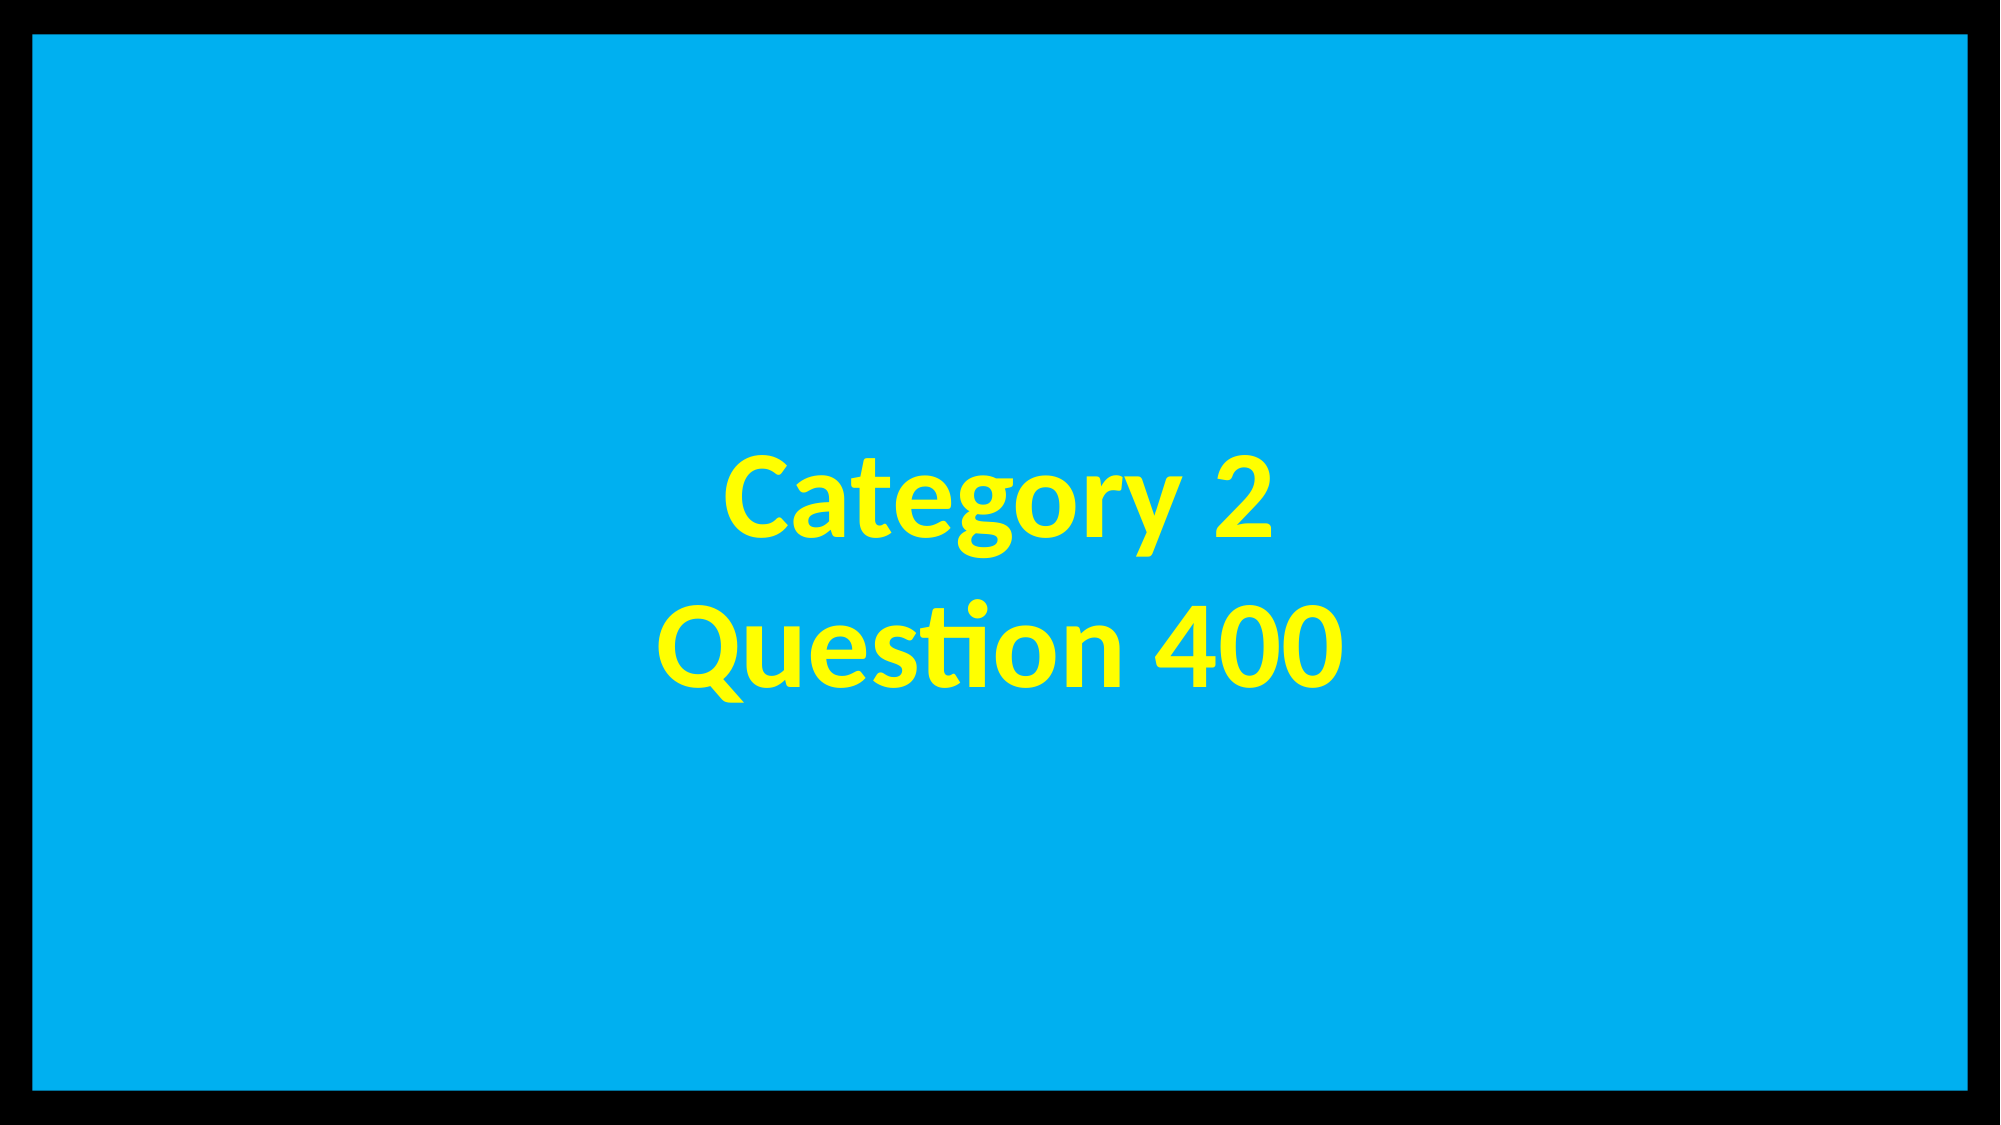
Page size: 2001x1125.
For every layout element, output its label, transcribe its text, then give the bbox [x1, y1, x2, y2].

text_box Category 2 Question 400 [32, 34, 1968, 1091]
